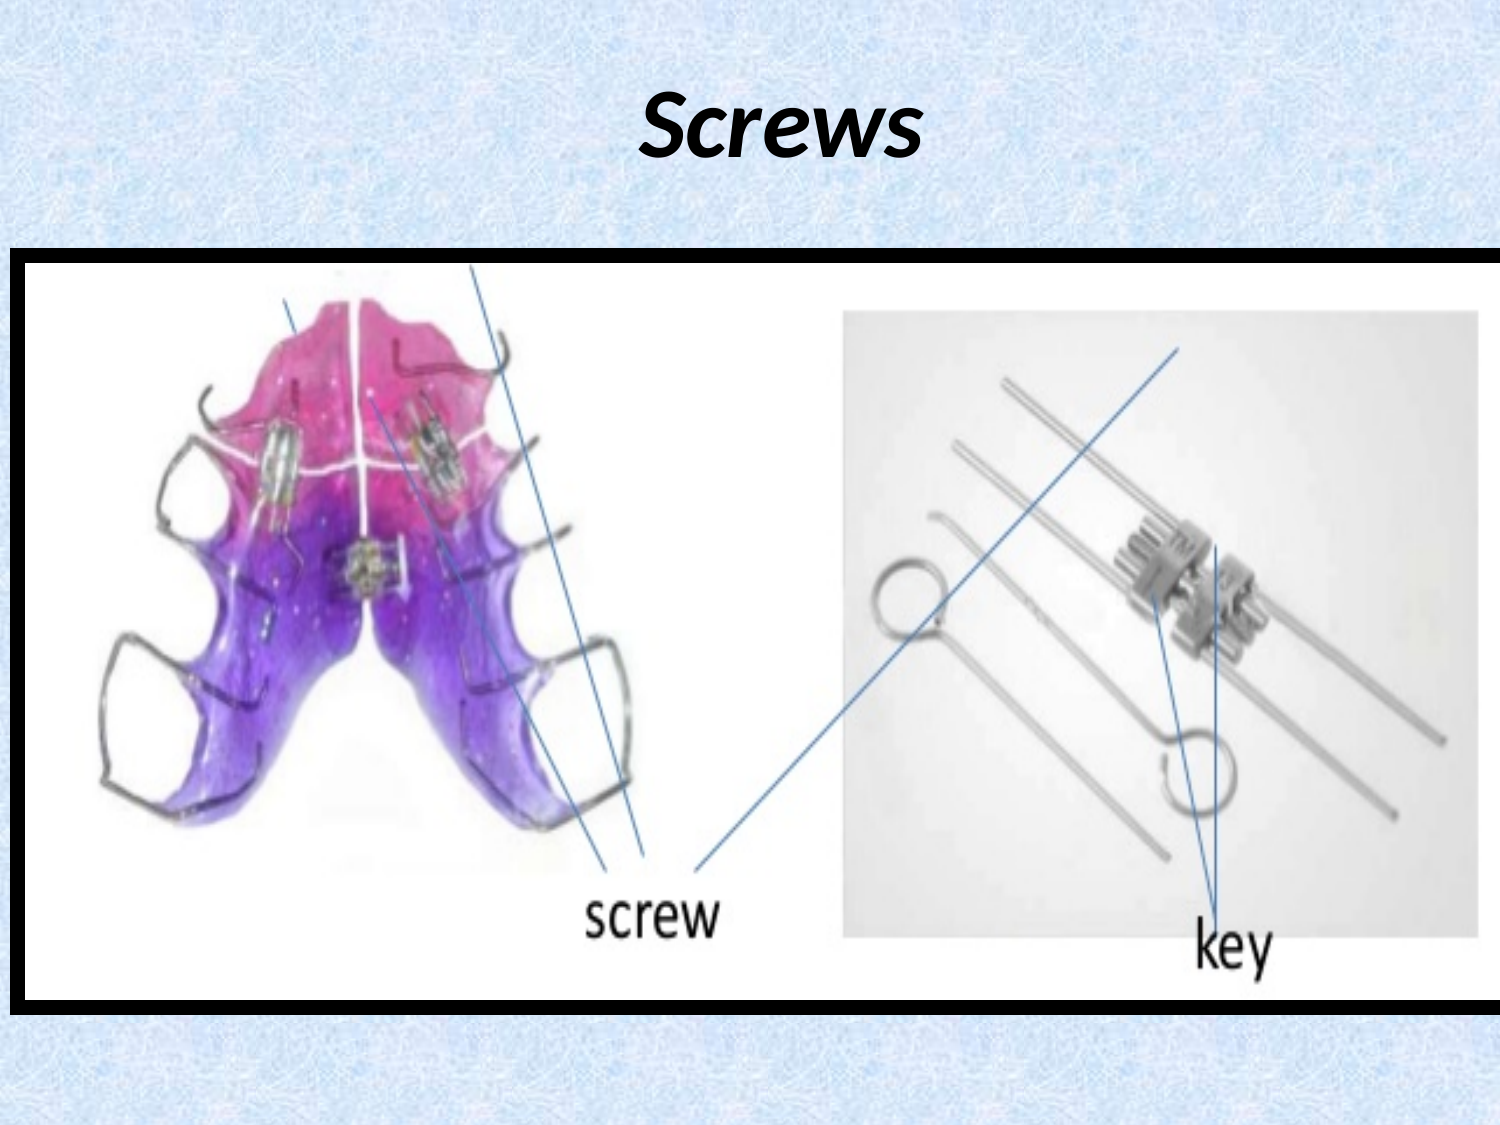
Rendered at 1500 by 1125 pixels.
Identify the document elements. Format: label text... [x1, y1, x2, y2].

picture [0, 0, 1500, 1125]
picture [24, 262, 1500, 1001]
text_box Screws [601, 50, 962, 185]
